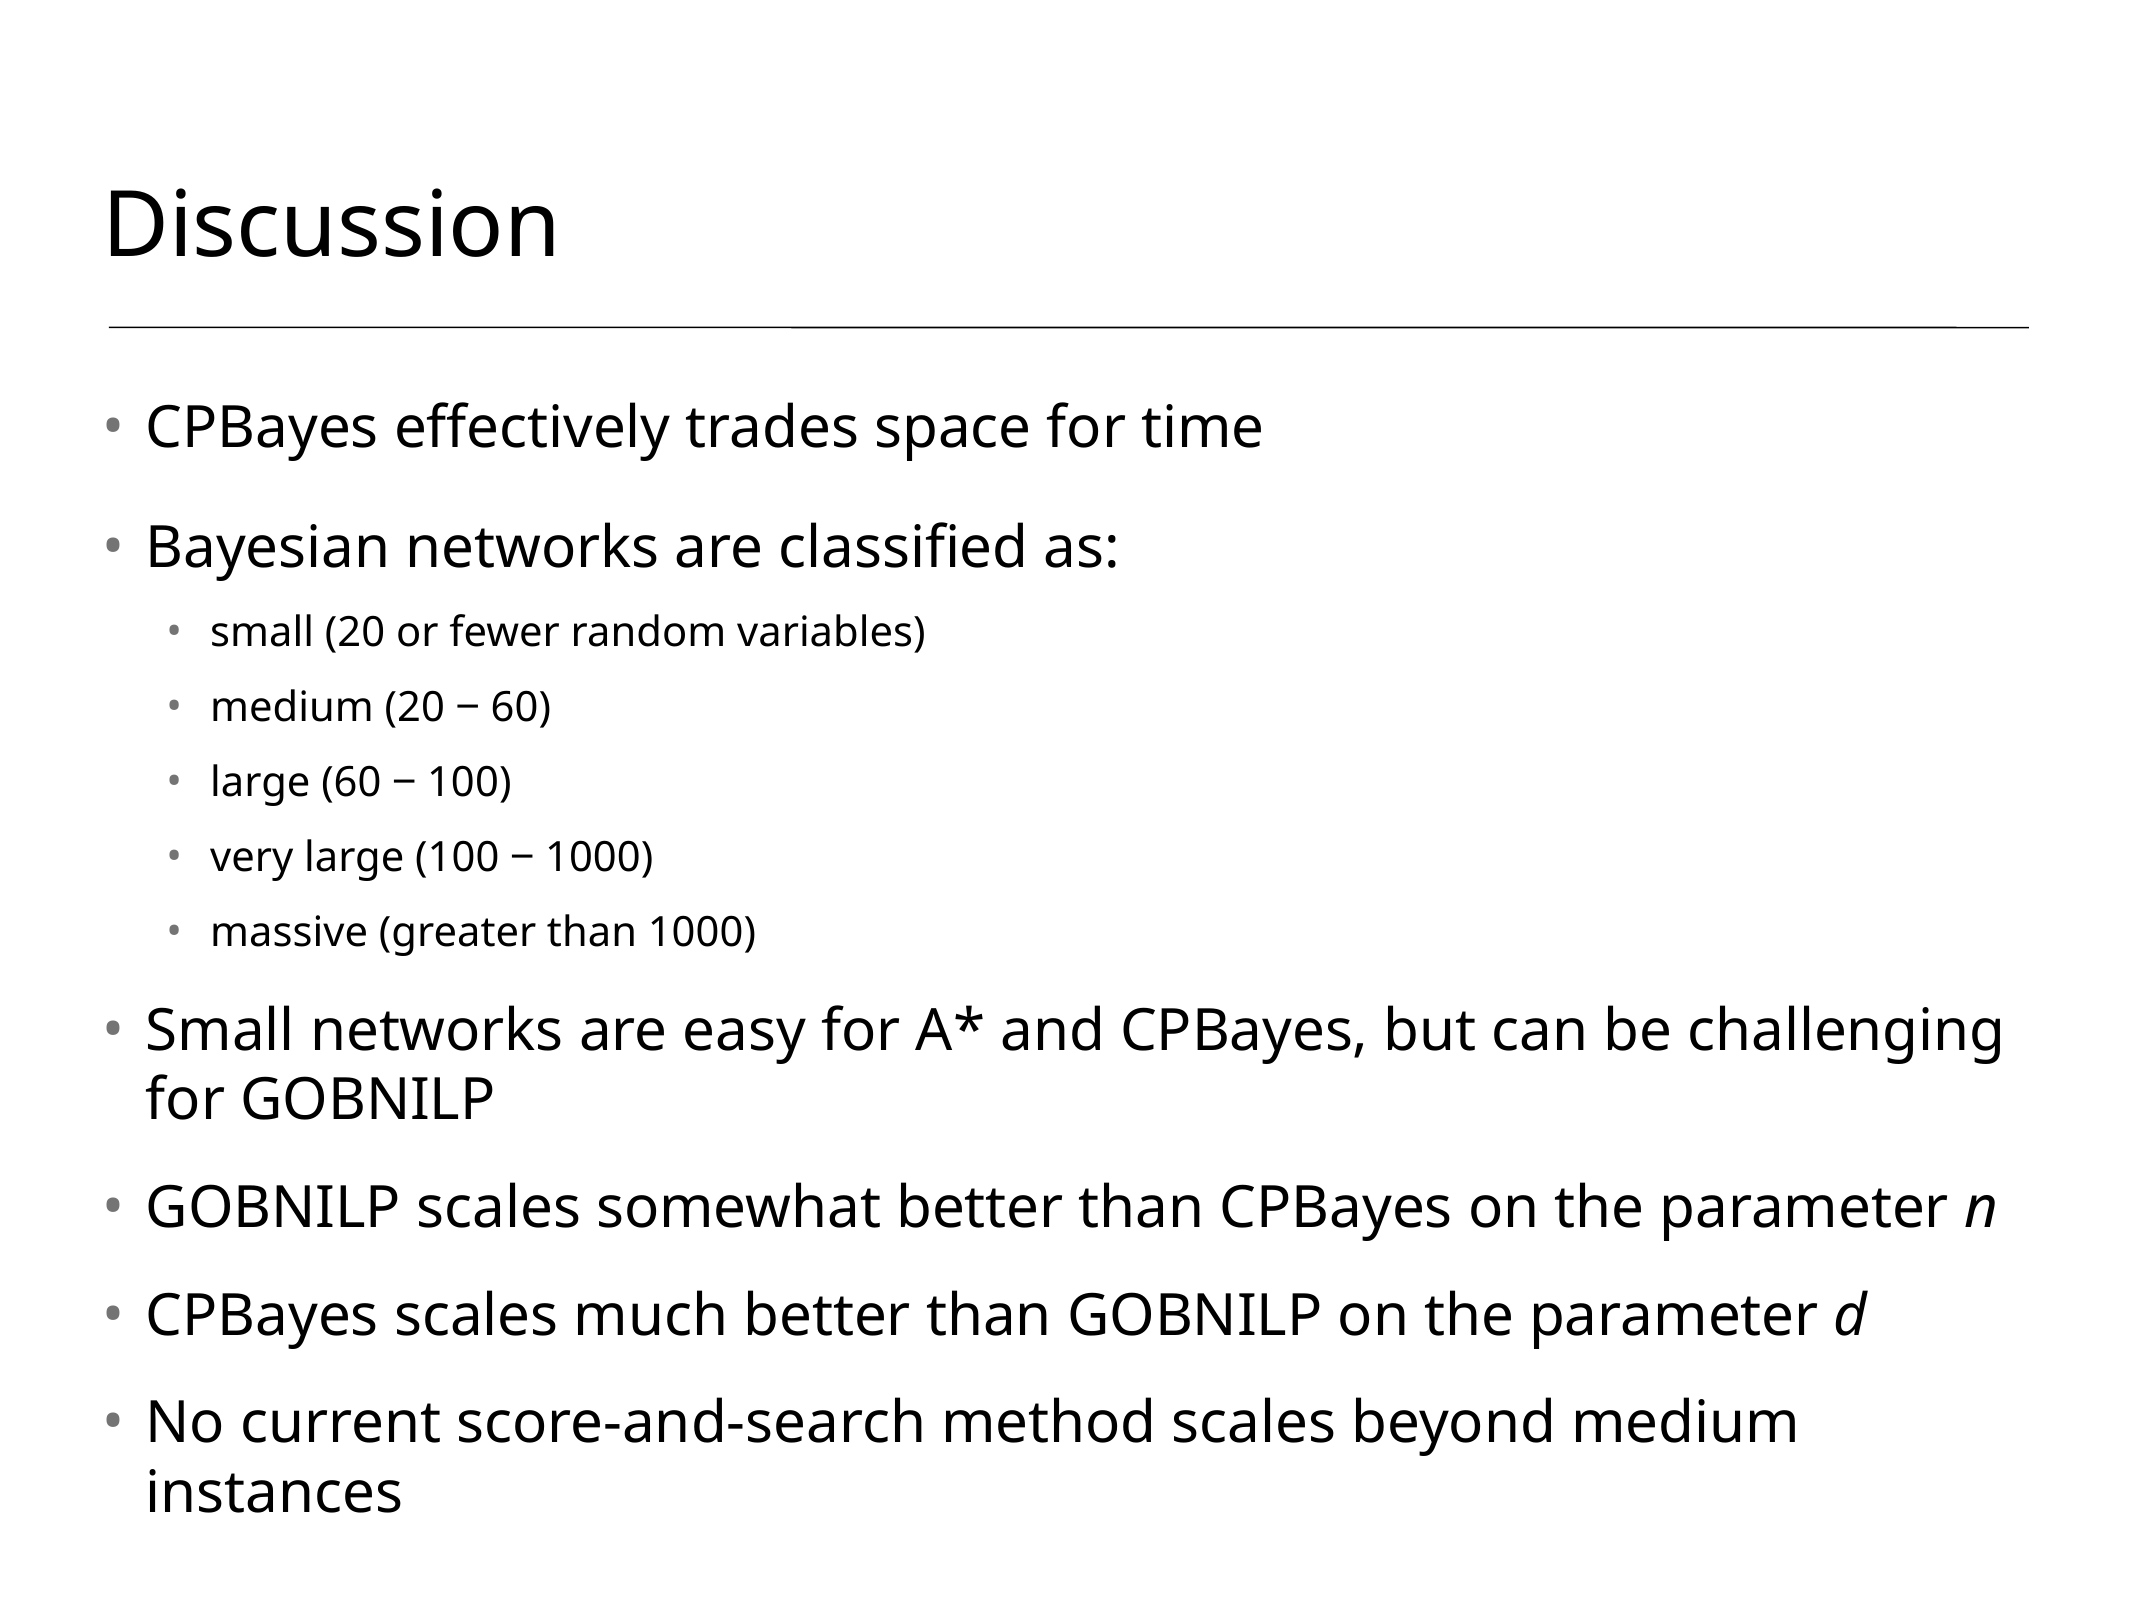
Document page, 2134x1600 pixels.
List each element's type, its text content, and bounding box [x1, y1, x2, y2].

list CPBayes effectively trades space for time Bayesian networks are classified as: small (20 or fewer random variables) medium (20 ‒ 60) large (60 ‒ 100) very large (100 ‒ 1000) massive (greater than 1000) Small networks are easy for A* and CPBayes, but can be challenging for GOBNILP GOBNILP scales somewhat better than CPBayes on the parameter n CPBayes scales much better than GOBNILP on the parameter d No current score-and-search method scales beyond medium instances [93, 380, 2040, 1459]
title Discussion [93, 54, 2040, 284]
